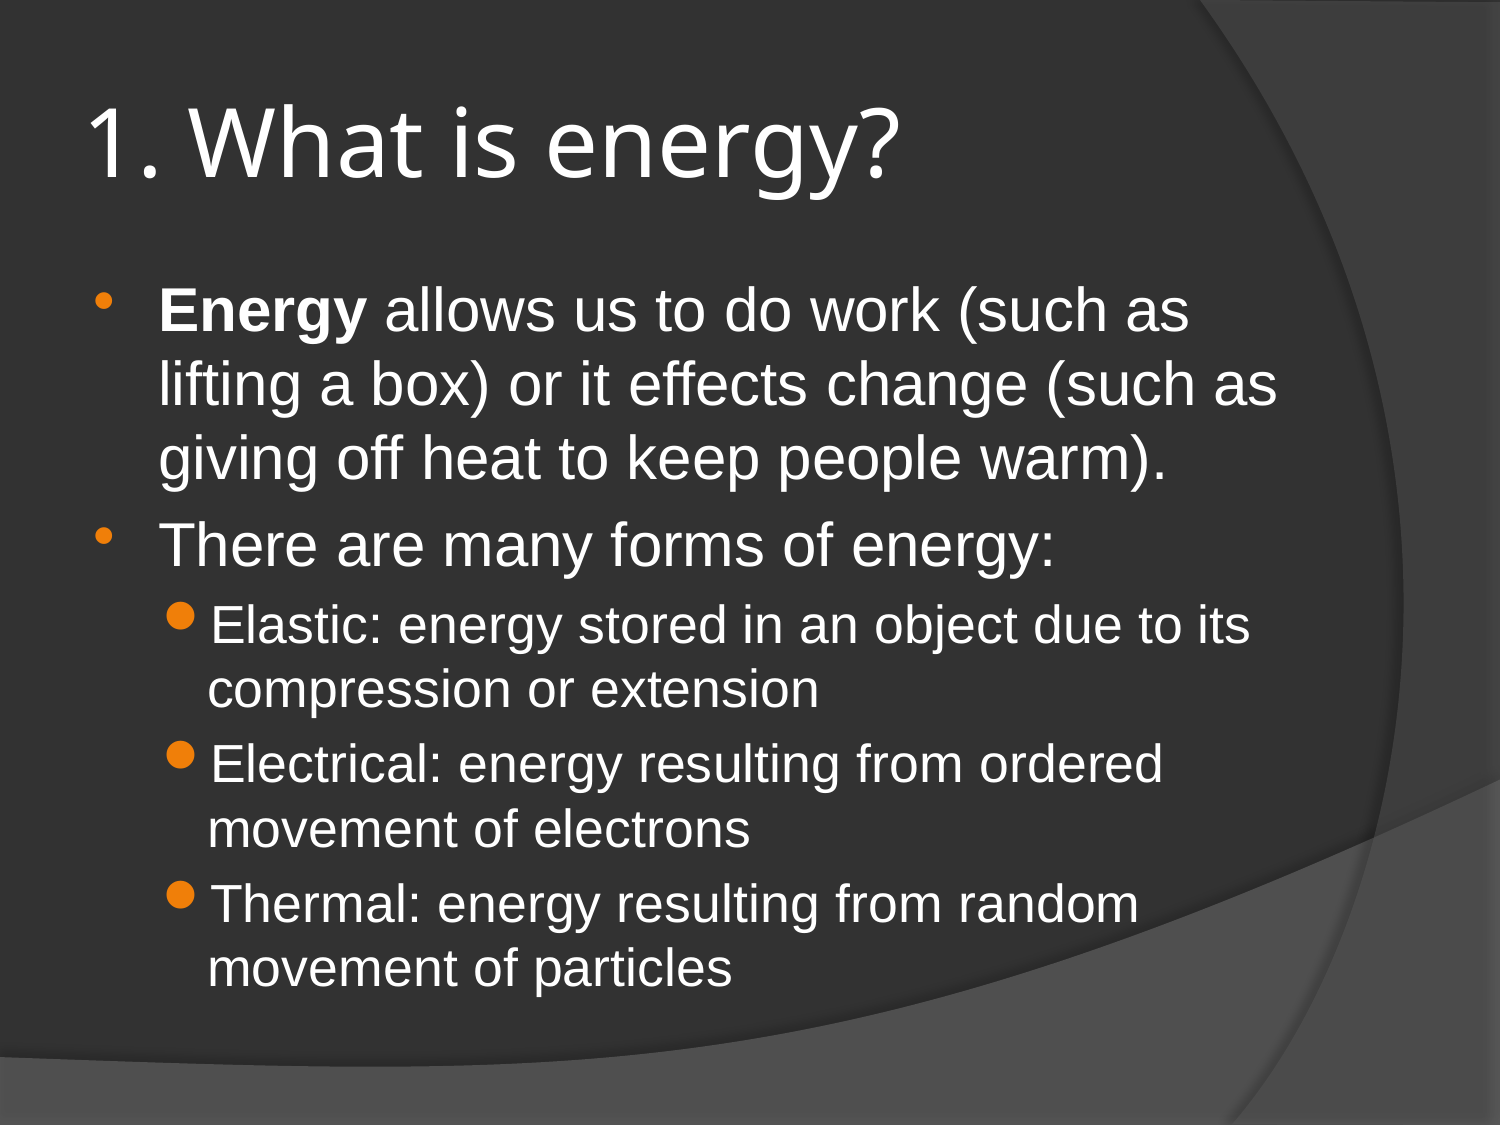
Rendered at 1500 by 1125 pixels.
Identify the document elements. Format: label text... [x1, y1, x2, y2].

list Energy allows us to do work (such as lifting a box) or it effects change (such as giving off heat to keep people warm). There are many forms of energy: Elastic: energy stored in an object due to its compression or extension Electrical: energy resulting from ordered movement of electrons Thermal: energy resulting from random movement of particles [75, 262, 1300, 1005]
title 1. What is energy? [75, 45, 1300, 233]
